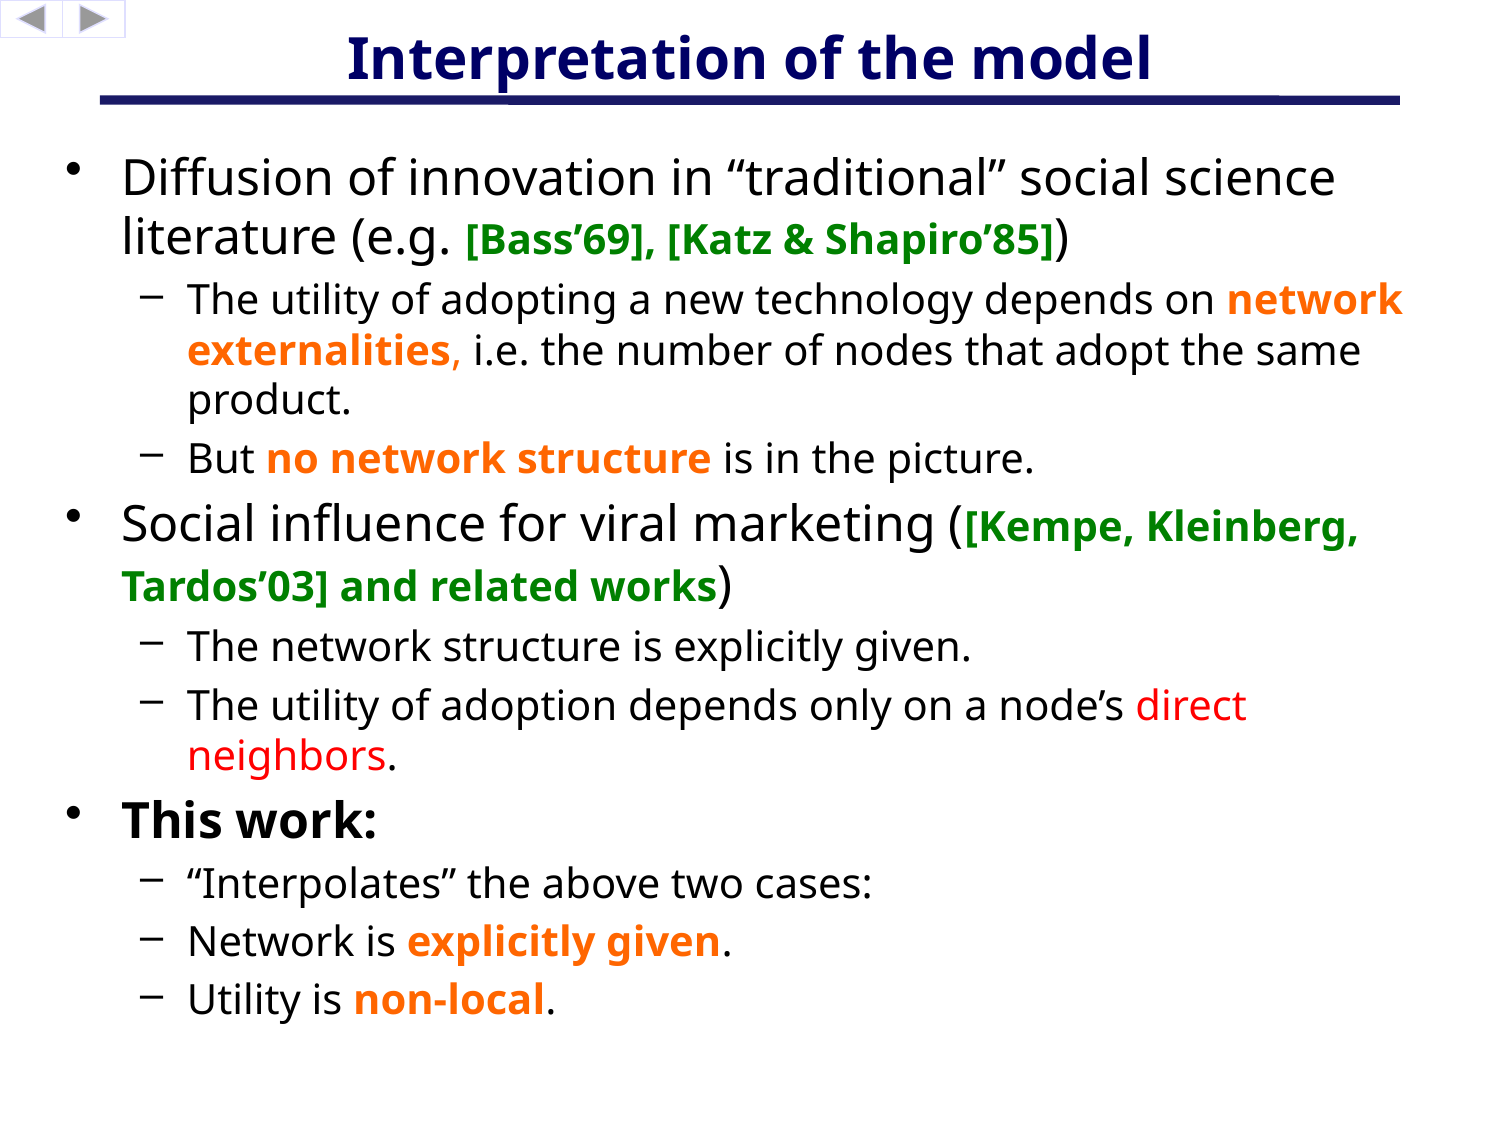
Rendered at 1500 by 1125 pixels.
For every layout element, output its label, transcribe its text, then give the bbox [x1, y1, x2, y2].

title Interpretation of the model [112, 0, 1388, 113]
list Diffusion of innovation in “traditional” social science literature (e.g. [Bass’69], [Katz & Shapiro’85]) The utility of adopting a new technology depends on network externalities, i.e. the number of nodes that adopt the same product. But no network structure is in the picture. Social influence for viral marketing ([Kempe, Kleinberg, Tardos’03] and related works) The network structure is explicitly given. The utility of adoption depends only on a node’s direct neighbors. This work: “Interpolates” the above two cases: Network is explicitly given. Utility is non-local. [49, 137, 1438, 1038]
